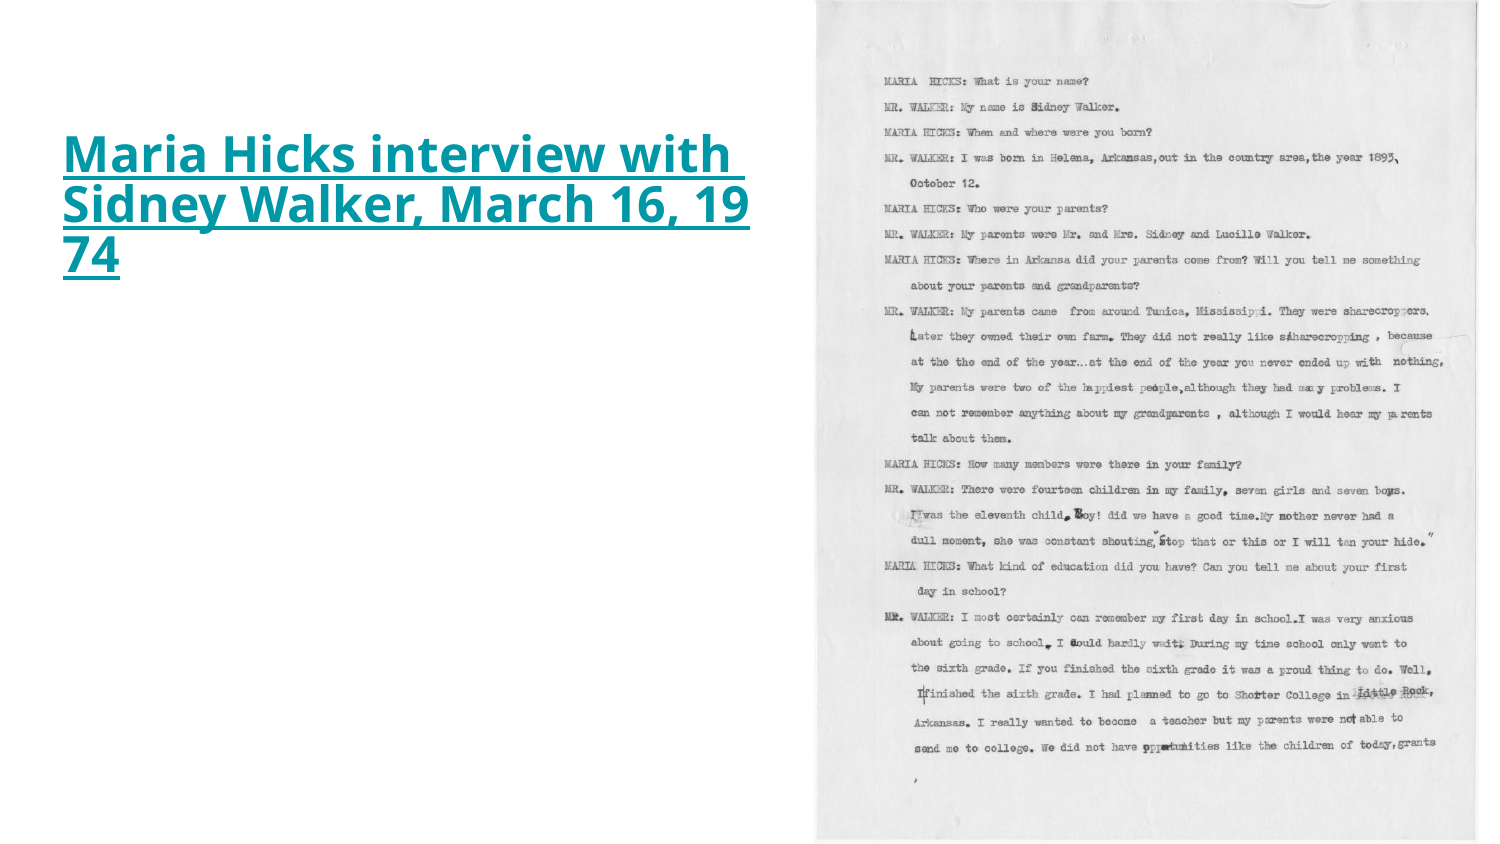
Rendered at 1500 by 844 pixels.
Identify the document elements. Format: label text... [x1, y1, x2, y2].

title Maria Hicks interview with Sidney Walker, March 16, 1974 [47, 107, 777, 457]
picture [814, 0, 1479, 844]
